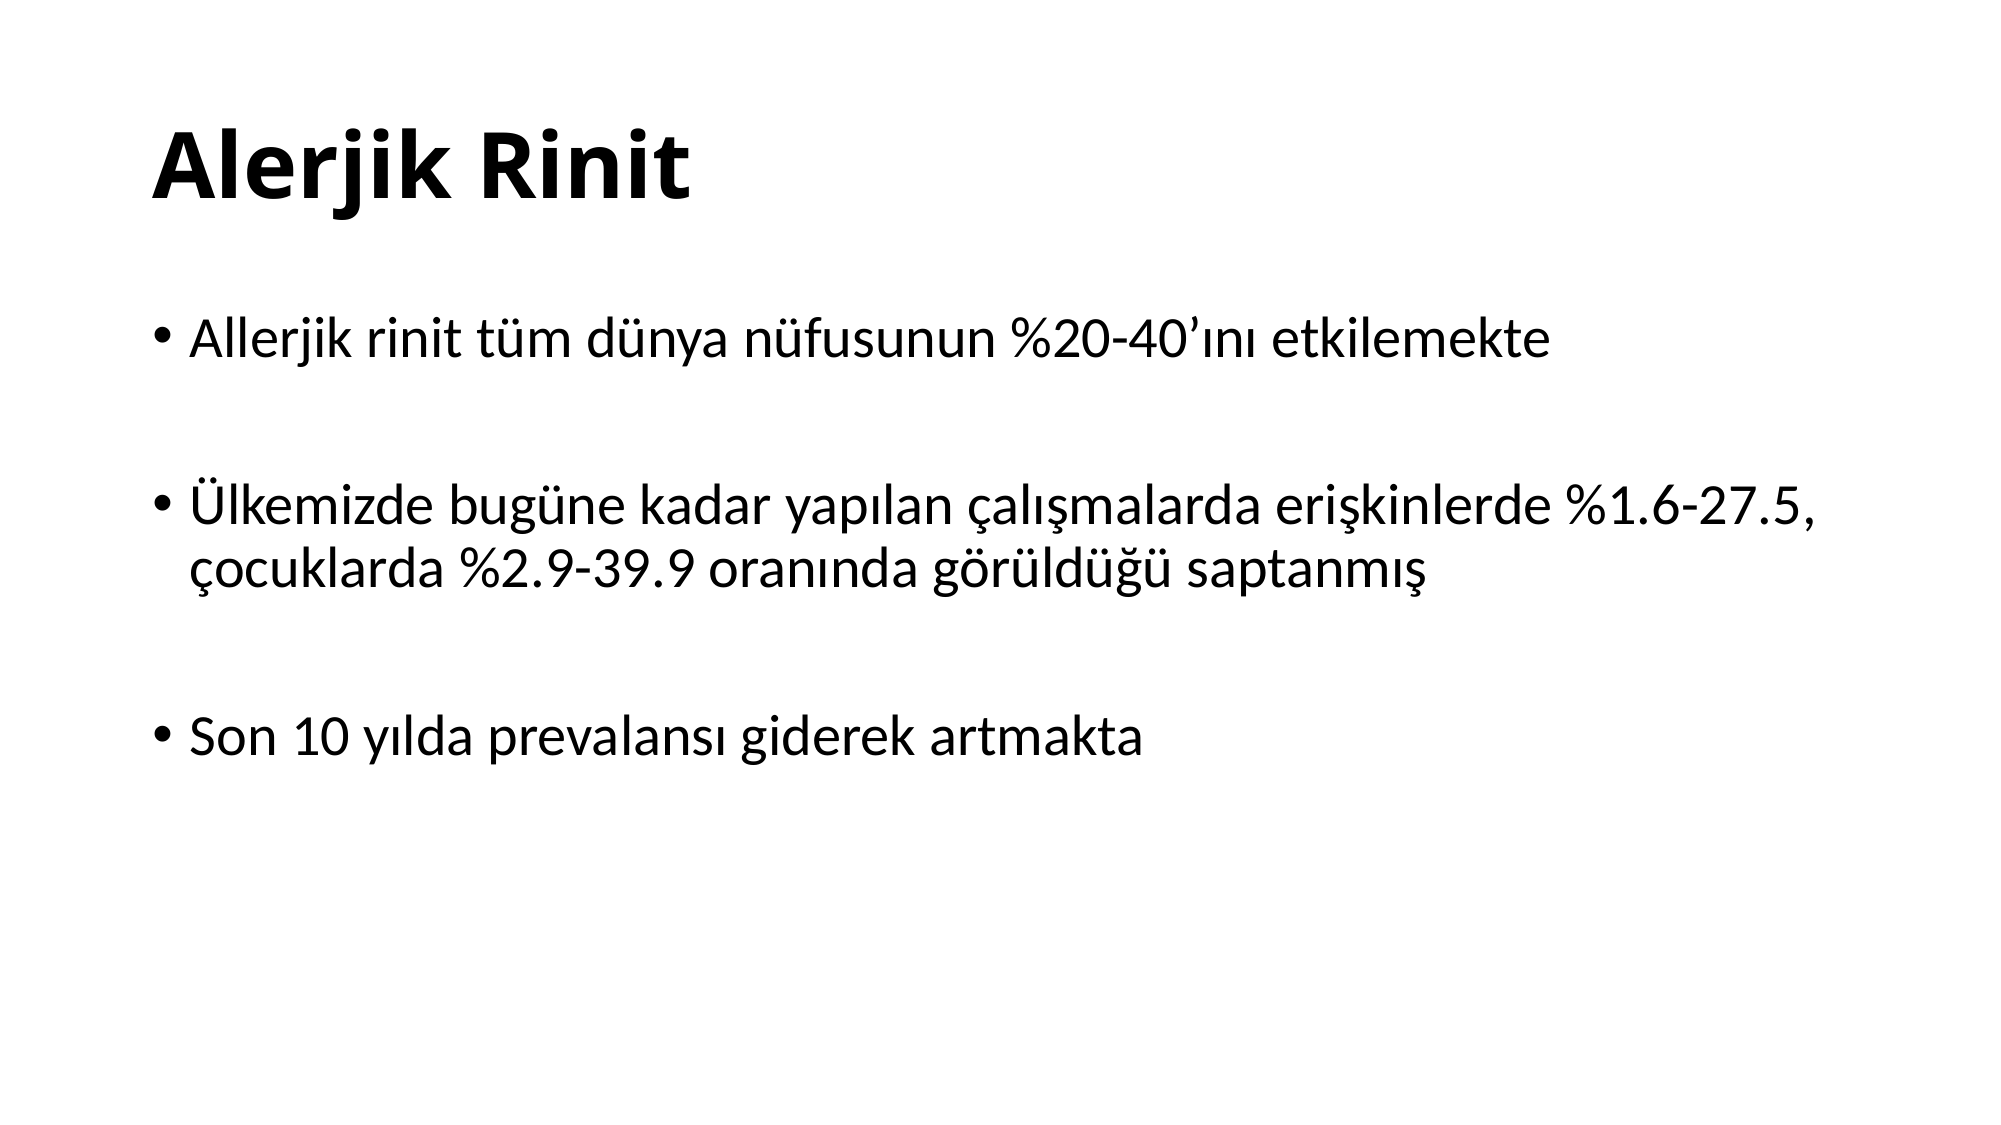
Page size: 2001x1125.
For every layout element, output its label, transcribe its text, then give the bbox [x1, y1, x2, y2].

title Alerjik Rinit [137, 59, 1863, 278]
list Allerjik rinit tüm dünya nüfusunun %20-40’ını etkilemekte Ülkemizde bugüne kadar yapılan çalışmalarda erişkinlerde %1.6-27.5, çocuklarda %2.9-39.9 oranında görüldüğü saptanmış Son 10 yılda prevalansı giderek artmakta [137, 299, 1863, 1014]
